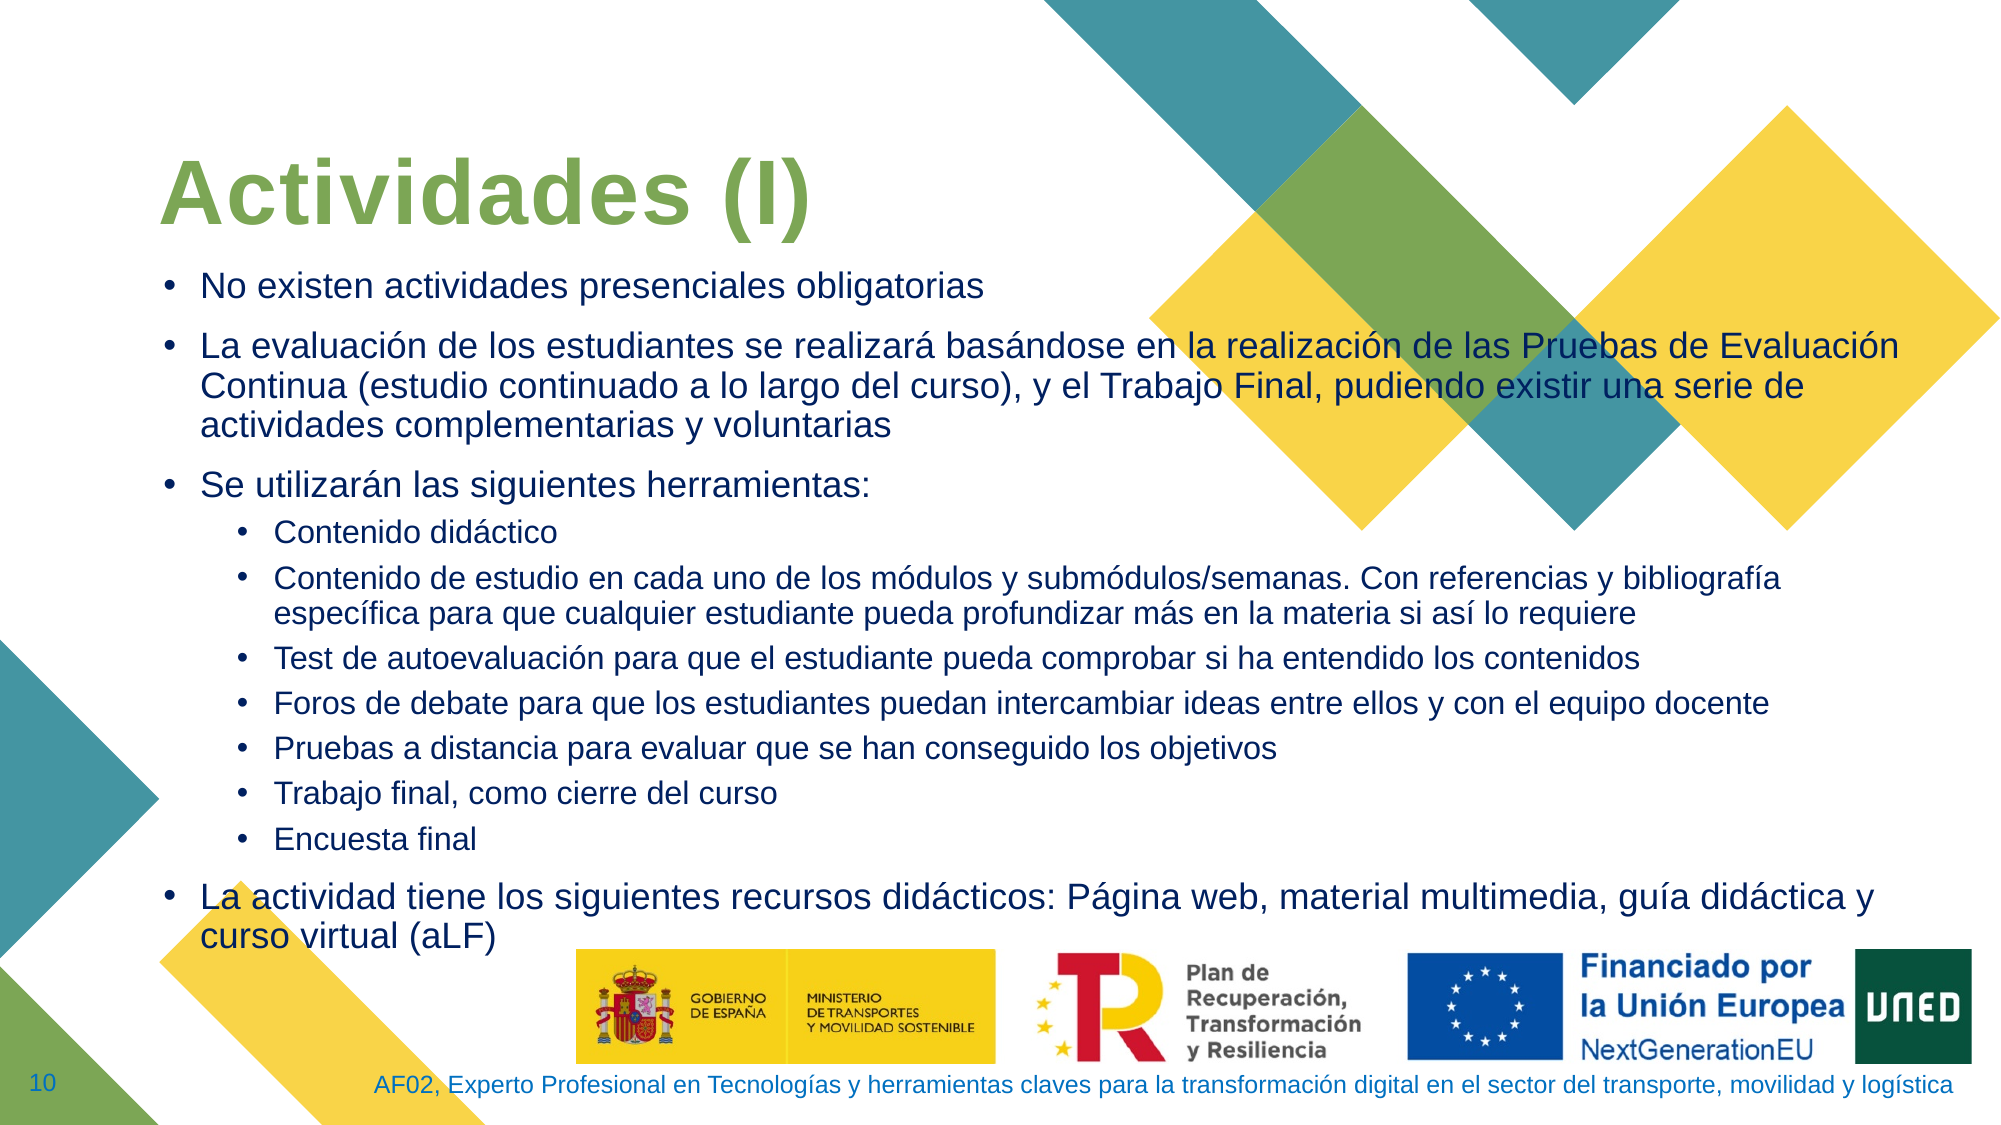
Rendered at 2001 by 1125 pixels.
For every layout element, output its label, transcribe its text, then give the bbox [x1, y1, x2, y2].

text_box AF02, Experto Profesional en Tecnologías y herramientas claves para la transformación digital en el sector del transporte, movilidad y logística [72, 1061, 1973, 1125]
slide_number 10 [28, 1066, 72, 1107]
picture [576, 949, 1972, 1061]
list No existen actividades presenciales obligatorias La evaluación de los estudiantes se realizará basándose en la realización de las Pruebas de Evaluación Continua (estudio continuado a lo largo del curso), y el Trabajo Final, pudiendo existir una serie de actividades complementarias y voluntarias Se utilizarán las siguientes herramientas: Contenido didáctico Contenido de estudio en cada uno de los módulos y submódulos/semanas. Con referencias y bibliografía específica para que cualquier estudiante pueda profundizar más en la materia si así lo requiere Test de autoevaluación para que el estudiante pueda comprobar si ha entendido los contenidos Foros de debate para que los estudiantes puedan intercambiar ideas entre ellos y con el equipo docente Pruebas a distancia para evaluar que se han conseguido los objetivos Trabajo final, como cierre del curso Encuesta final La actividad tiene los siguientes recursos didácticos: Página web, material multimedia, guía didáctica y curso virtual (aLF) [148, 259, 1923, 967]
text_box Actividades (I) [158, 144, 1900, 245]
